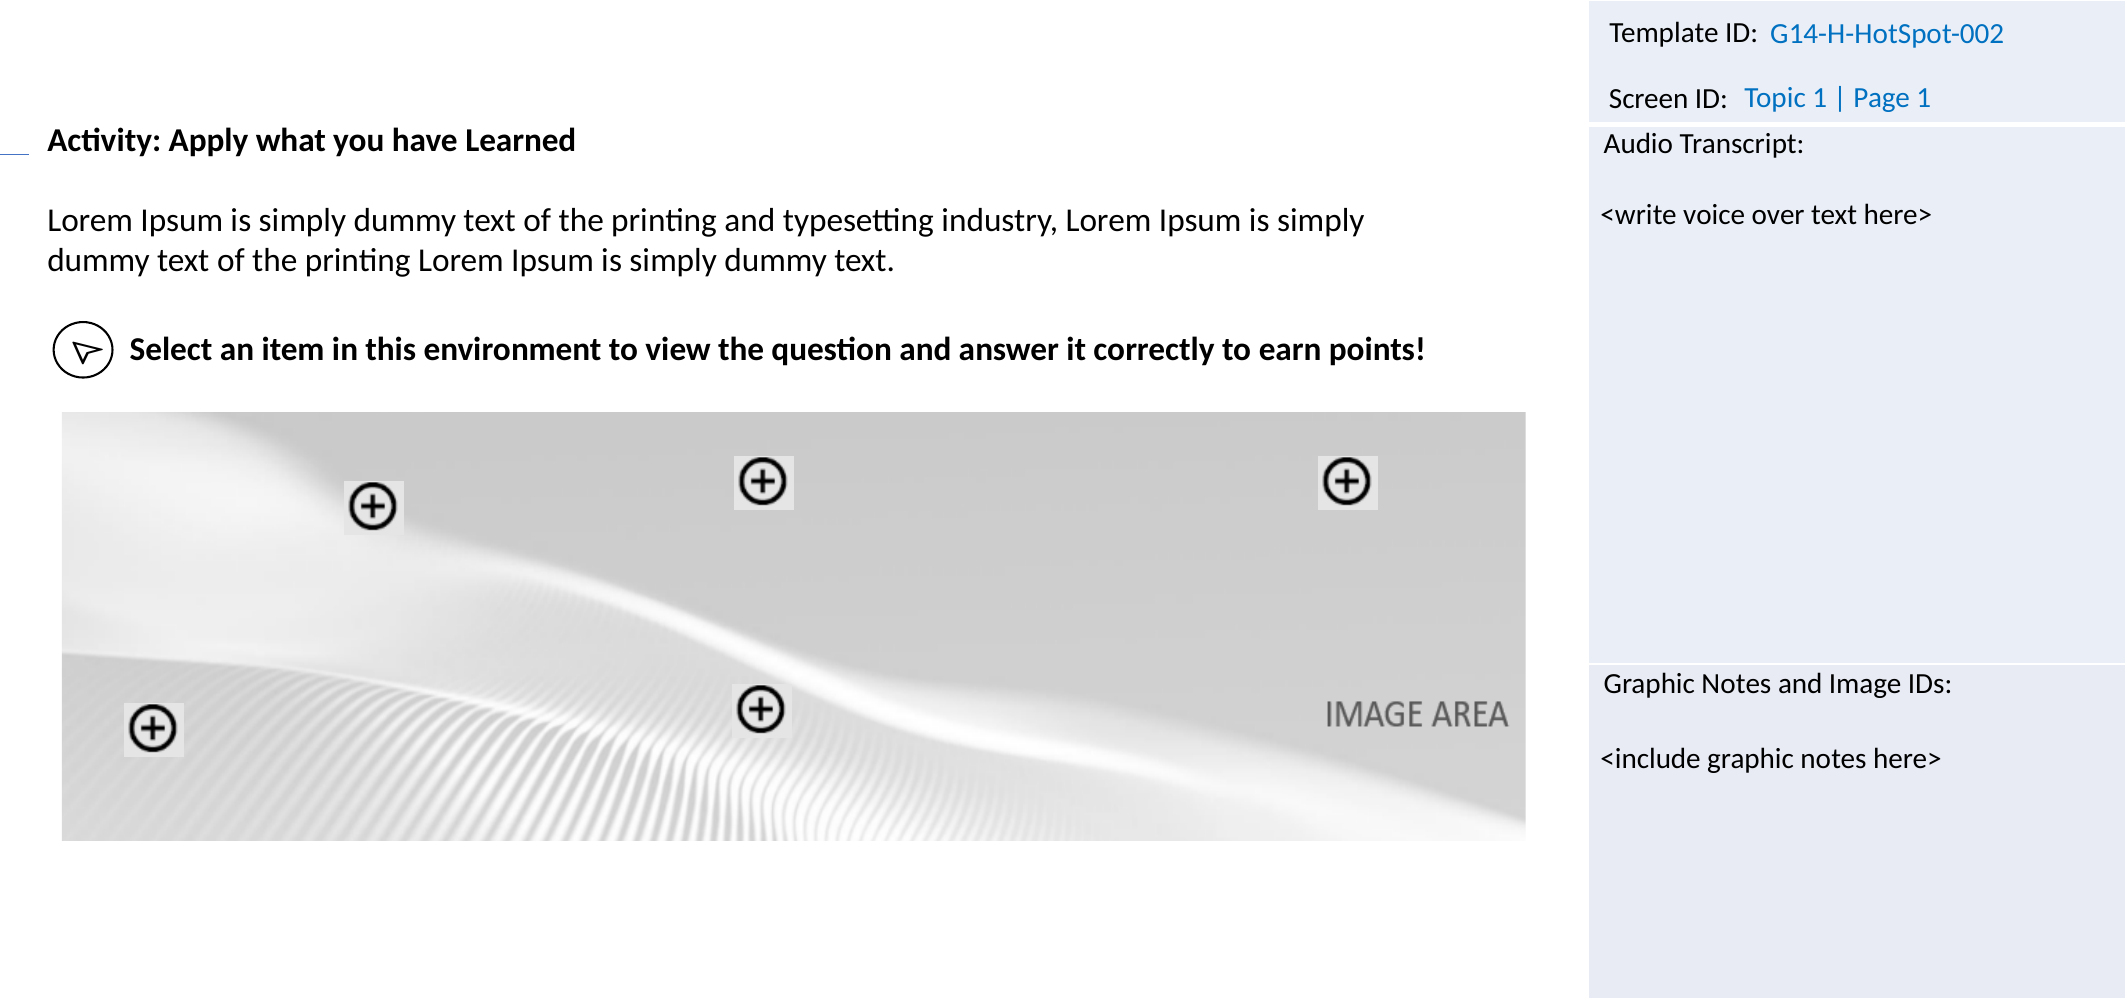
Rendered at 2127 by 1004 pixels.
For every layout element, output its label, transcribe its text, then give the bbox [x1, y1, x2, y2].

text_box Activity: Apply what you have Learned Lorem Ipsum is simply dummy text of the printing and typesetting industry, Lorem Ipsum is simply dummy text of the printing Lorem Ipsum is simply dummy text. [46, 117, 1472, 279]
text_box <write voice over text here> [1585, 187, 2120, 238]
picture [61, 411, 1526, 841]
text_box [53, 320, 1471, 378]
text_box <include graphic notes here> [1585, 731, 2120, 782]
text_box G14-H-HotSpot-002 [1755, 6, 2126, 57]
text_box Topic 1 | Page 1 [1729, 70, 1961, 121]
